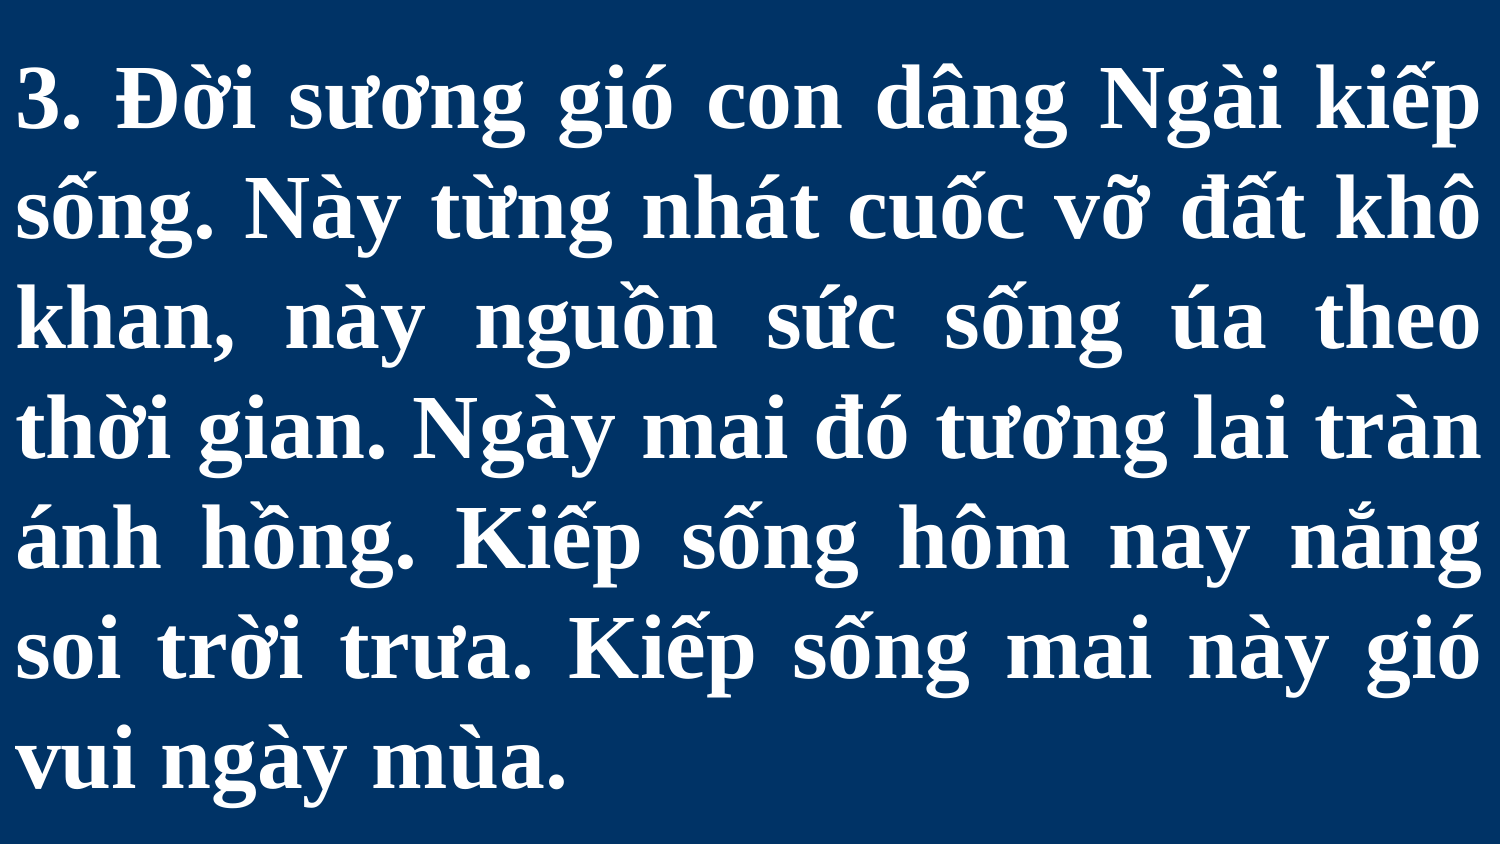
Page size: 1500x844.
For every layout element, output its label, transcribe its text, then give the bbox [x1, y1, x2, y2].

title 3. Đời sương gió con dâng Ngài kiếp sống. Này từng nhát cuốc vỡ đất khô khan, này nguồn sức sống úa theo thời gian. Ngày mai đó tương lai tràn ánh hồng. Kiếp sống hôm nay nắng soi trời trưa. Kiếp sống mai này gió vui ngày mùa. [0, 0, 1500, 844]
